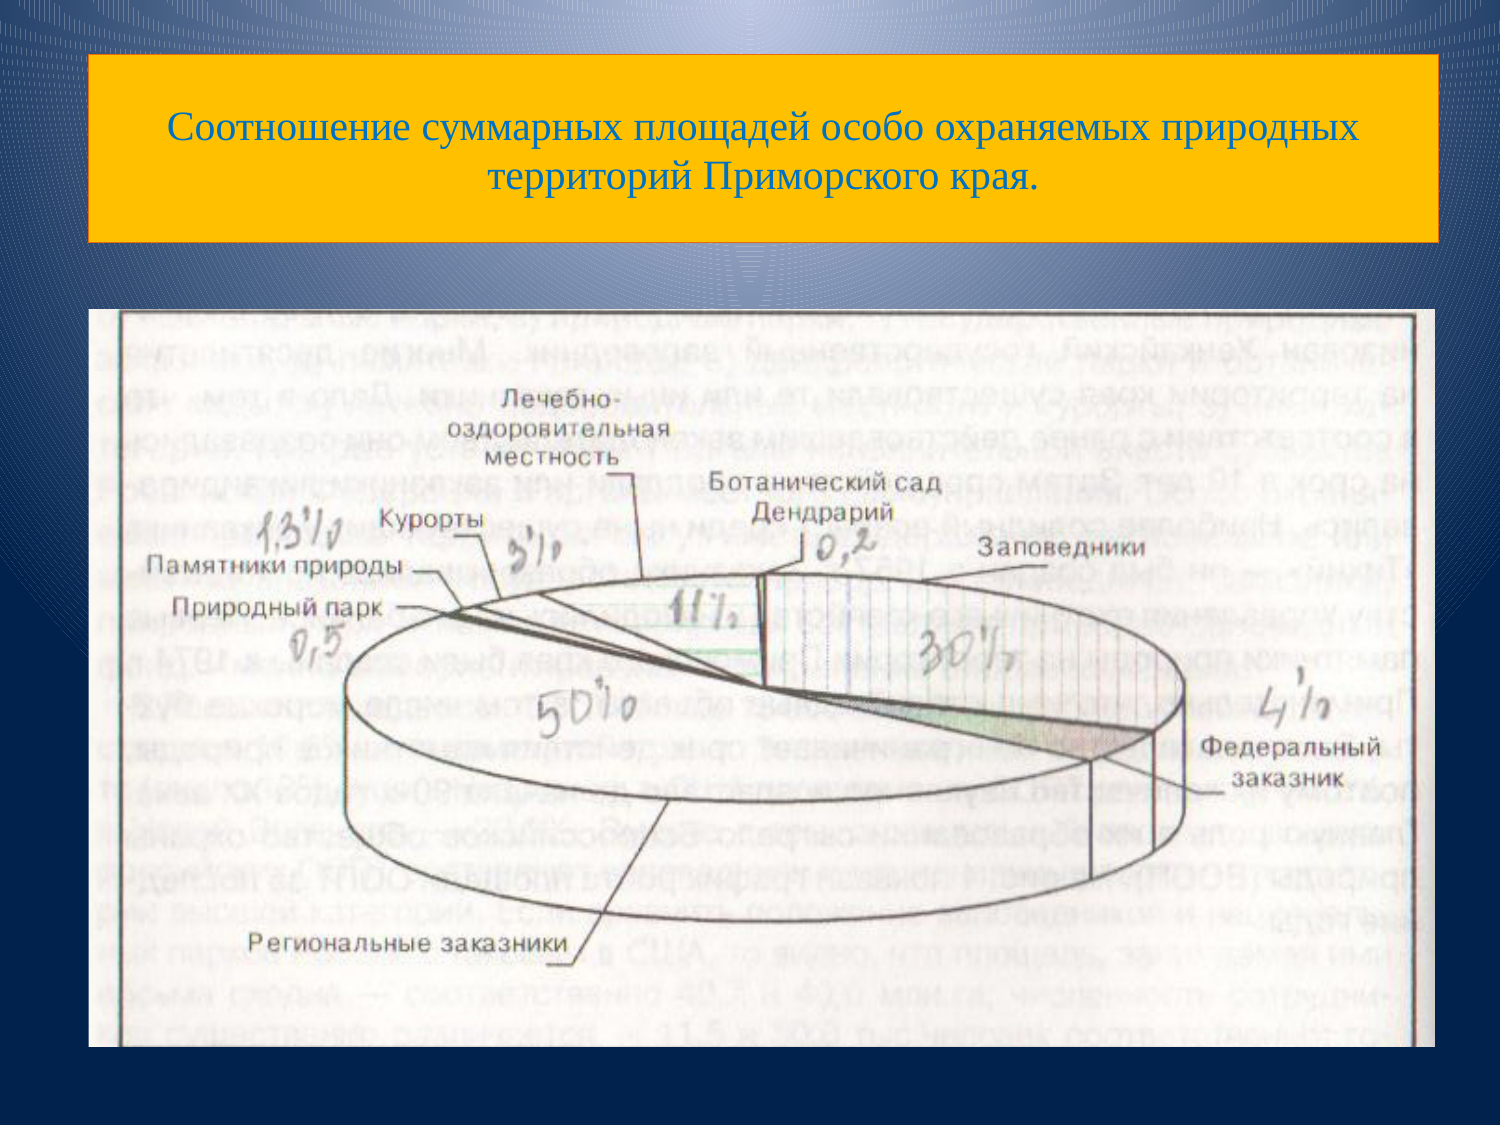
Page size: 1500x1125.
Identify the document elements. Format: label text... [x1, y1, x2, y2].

title Соотношение суммарных площадей особо охраняемых природных территорий Приморского края. [88, 54, 1439, 243]
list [88, 302, 1436, 1048]
